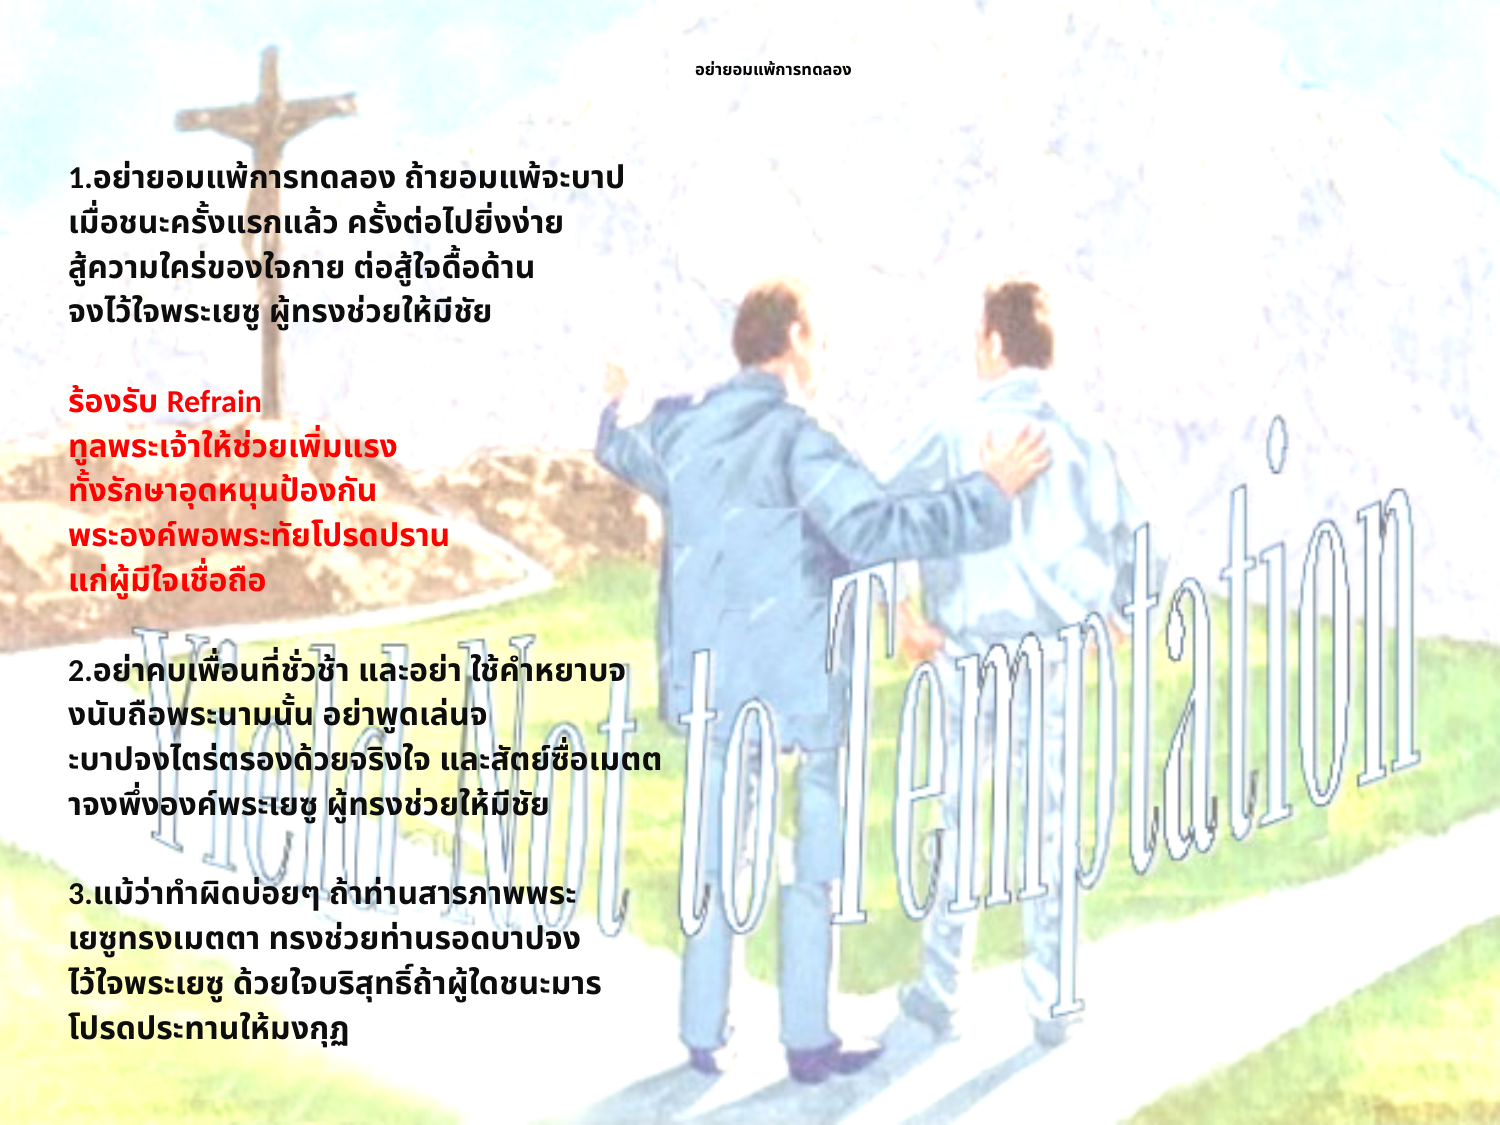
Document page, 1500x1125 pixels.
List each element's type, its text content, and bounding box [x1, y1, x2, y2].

title อย่ายอมแพ้การทดลอง [324, 30, 1223, 107]
subtitle 1.อย่ายอมแพ้การทดลอง ถ้ายอมแพ้จะบาป เมื่อชนะครั้งแรกแล้ว ครั้งต่อไปยิ่งง่าย สู้ความใคร่ของใจกาย ต่อสู้ใจดื้อด้าน จงไว้ใจพระเยซู ผู้ทรงช่วยให้มีชัย ร้องรับ Refrain ทูลพระเจ้าให้ช่วยเพิ่มแรง ทั้งรักษาอุดหนุนป้องกัน พระองค์พอพระทัยโปรดปราน แก่ผู้มีใจเชื่อถือ 2.อย่าคบเพื่อนที่ชั่วช้า และอย่า ใช้คำหยาบจ งนับถือพระนามนั้น อย่าพูดเล่นจ ะบาปจงไตร่ตรองด้วยจริงใจ และสัตย์ซื่อเมตต าจงพึ่งองค์พระเยซู ผู้ทรงช่วยให้มีชัย 3.แม้ว่าทำผิดบ่อยๆ ถ้าท่านสารภาพพระ เยซูทรงเมตตา ทรงช่วยท่านรอดบาปจง ไว้ใจพระเยซู ด้วยใจบริสุทธิ์ถ้าผู้ใดชนะมาร โปรดประทานให้มงกุฏ [53, 149, 892, 1071]
